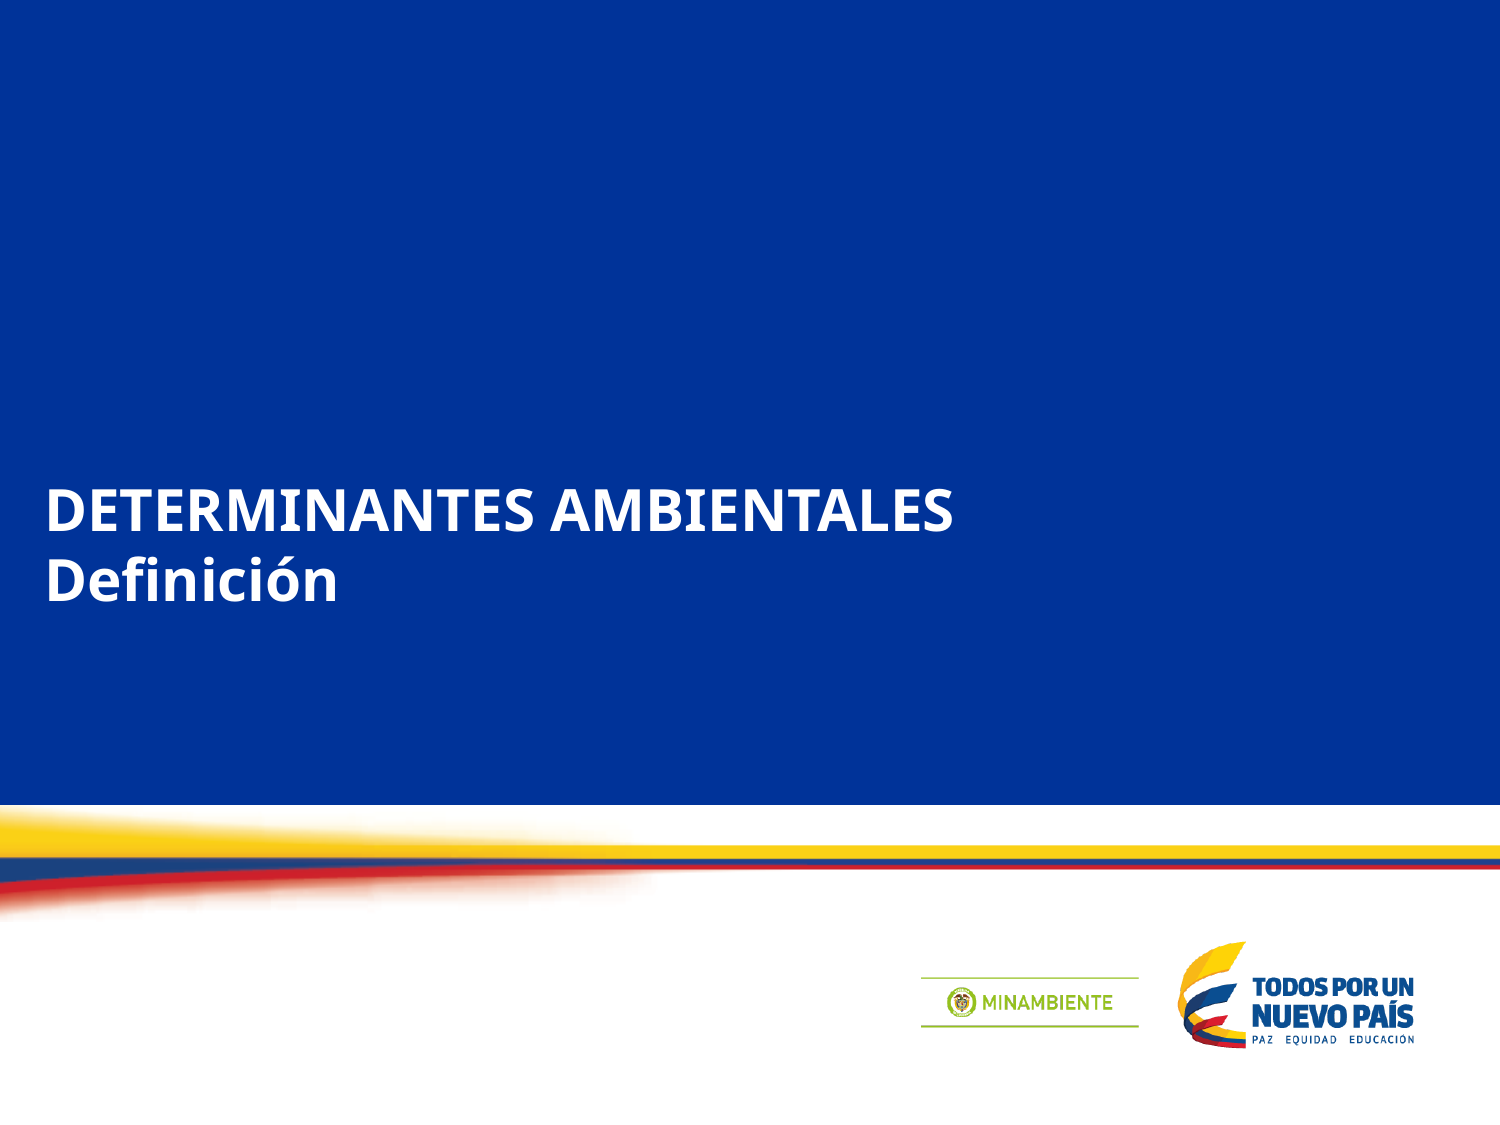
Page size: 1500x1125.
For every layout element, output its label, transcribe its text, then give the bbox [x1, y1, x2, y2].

picture [0, 804, 1500, 923]
picture [915, 928, 1425, 1055]
text_box [0, 0, 1500, 804]
text_box DETERMINANTES AMBIENTALES Definición [29, 326, 1187, 701]
